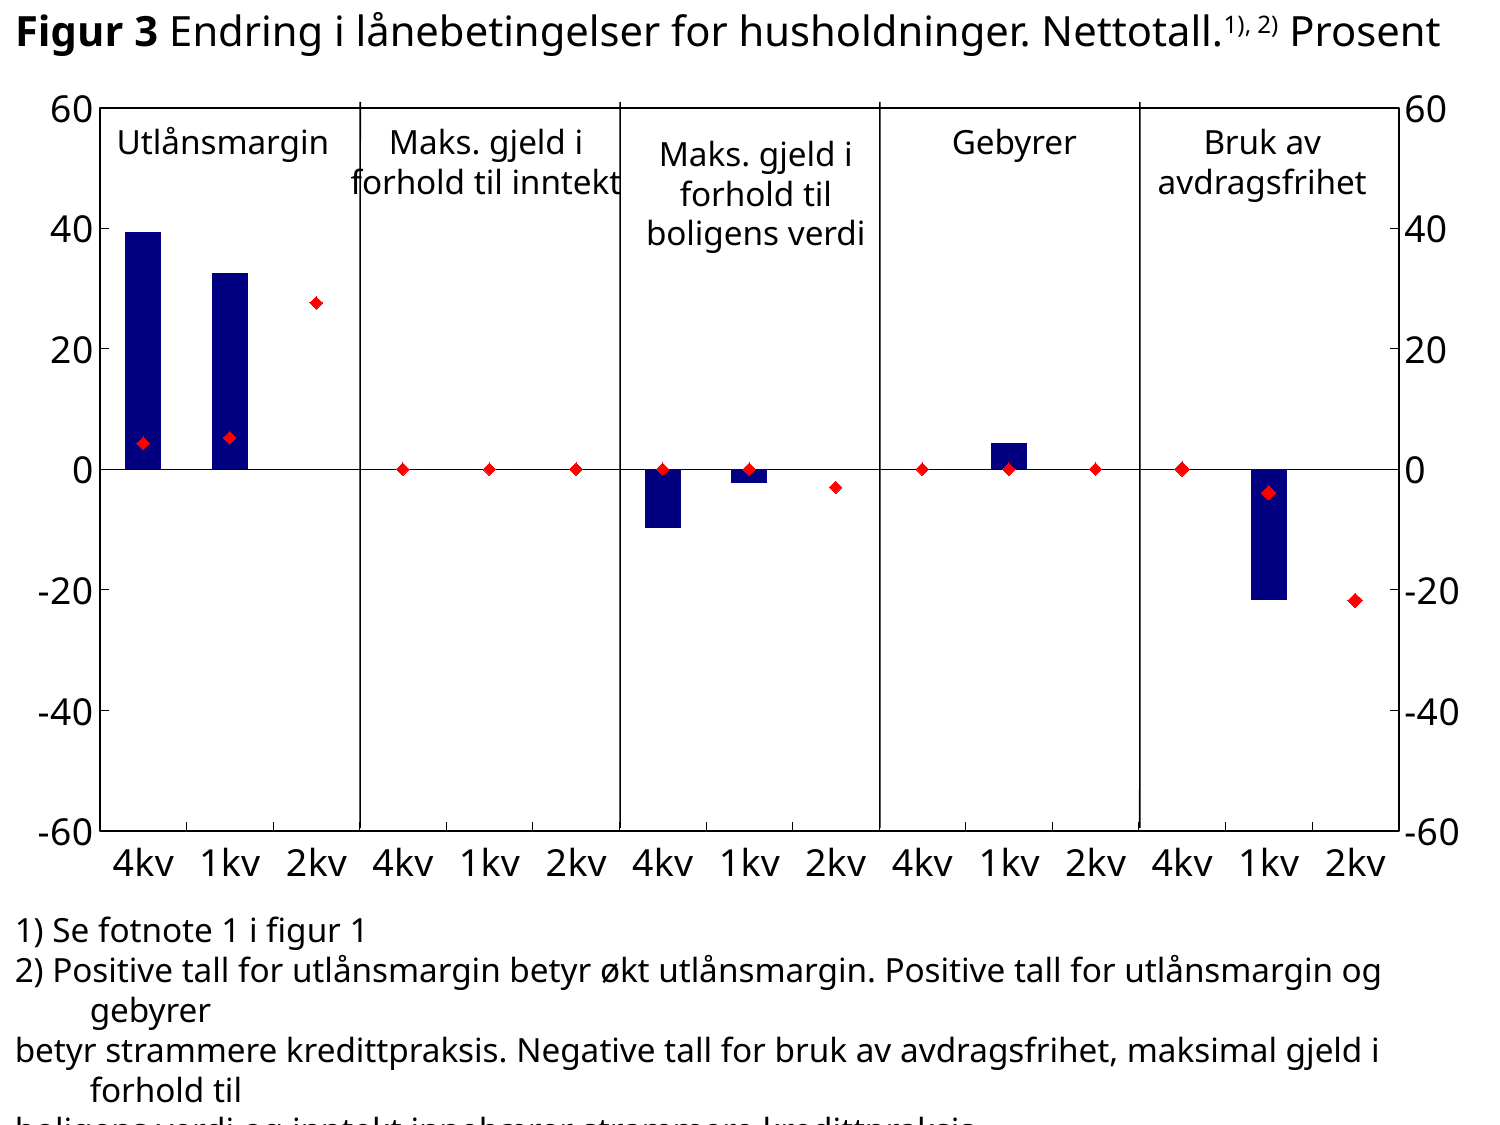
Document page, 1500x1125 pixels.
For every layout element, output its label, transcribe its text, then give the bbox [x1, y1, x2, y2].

text_box 1) Se fotnote 1 i figur 1 2) Positive tall for utlånsmargin betyr økt utlånsmargin. Positive tall for utlånsmargin og gebyrer betyr strammere kredittpraksis. Negative tall for bruk av avdragsfrihet, maksimal gjeld i forhold til boligens verdi og inntekt innebærer strammere kredittpraksis Kilde: Norges Bank [0, 944, 1500, 1125]
chart [0, 81, 1500, 939]
title Figur 3 Endring i lånebetingelser for husholdninger. Nettotall.1), 2) Prosent [0, 0, 1500, 59]
